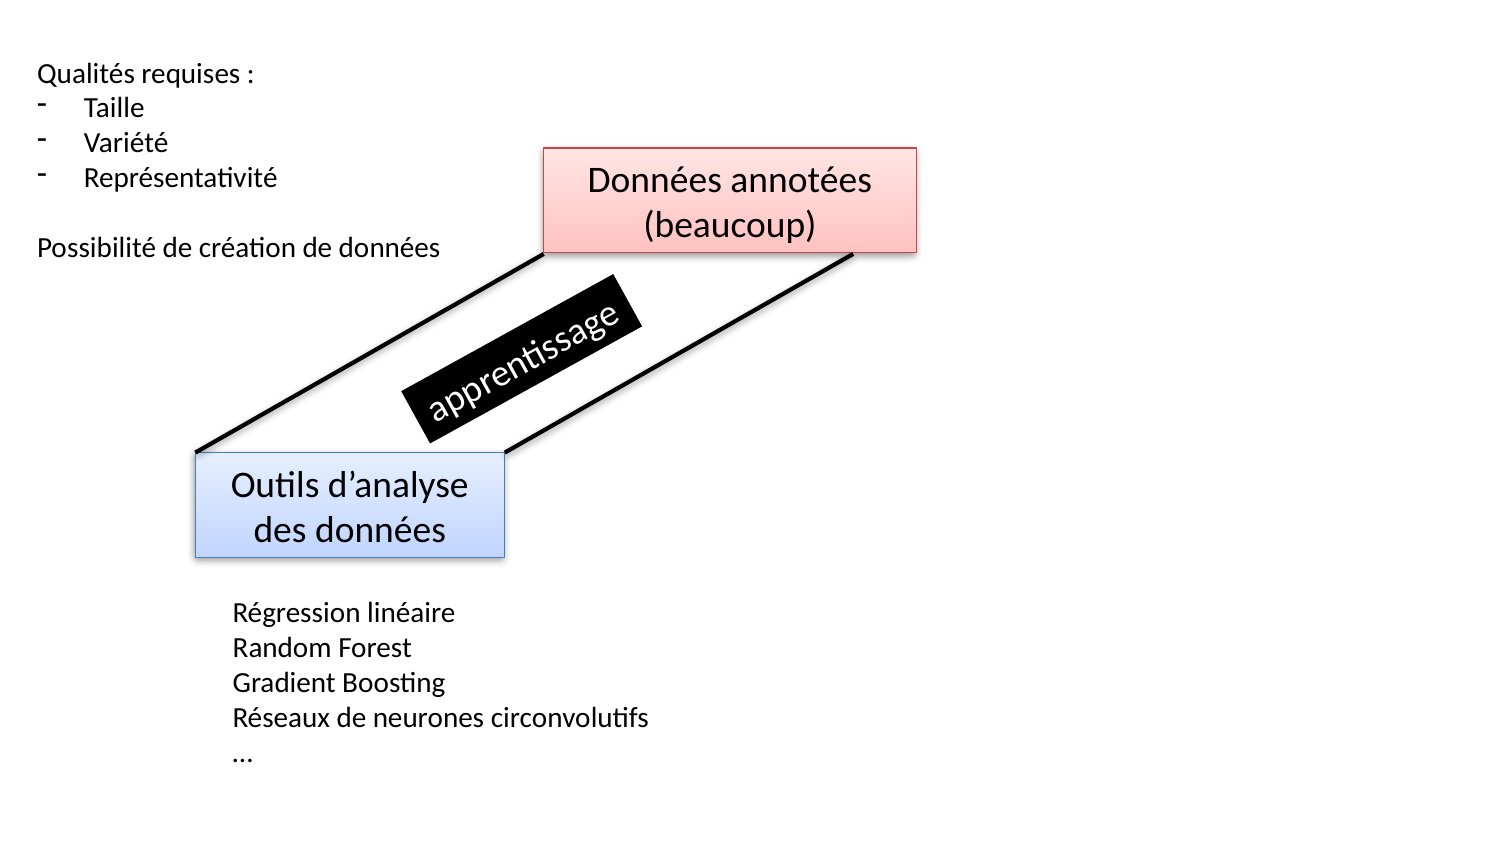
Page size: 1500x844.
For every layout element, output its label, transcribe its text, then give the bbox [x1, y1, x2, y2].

text_box Outils d’analyse des données [195, 460, 505, 558]
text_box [504, 253, 854, 453]
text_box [195, 253, 503, 453]
text_box Données annotées (beaucoup) [543, 147, 917, 253]
text_box Régression linéaire Random Forest Gradient Boosting Réseaux de neurones circonvolutifs … [217, 586, 677, 776]
text_box Qualités requises : Taille Variété Représentativité Possibilité de création de données [22, 46, 526, 271]
